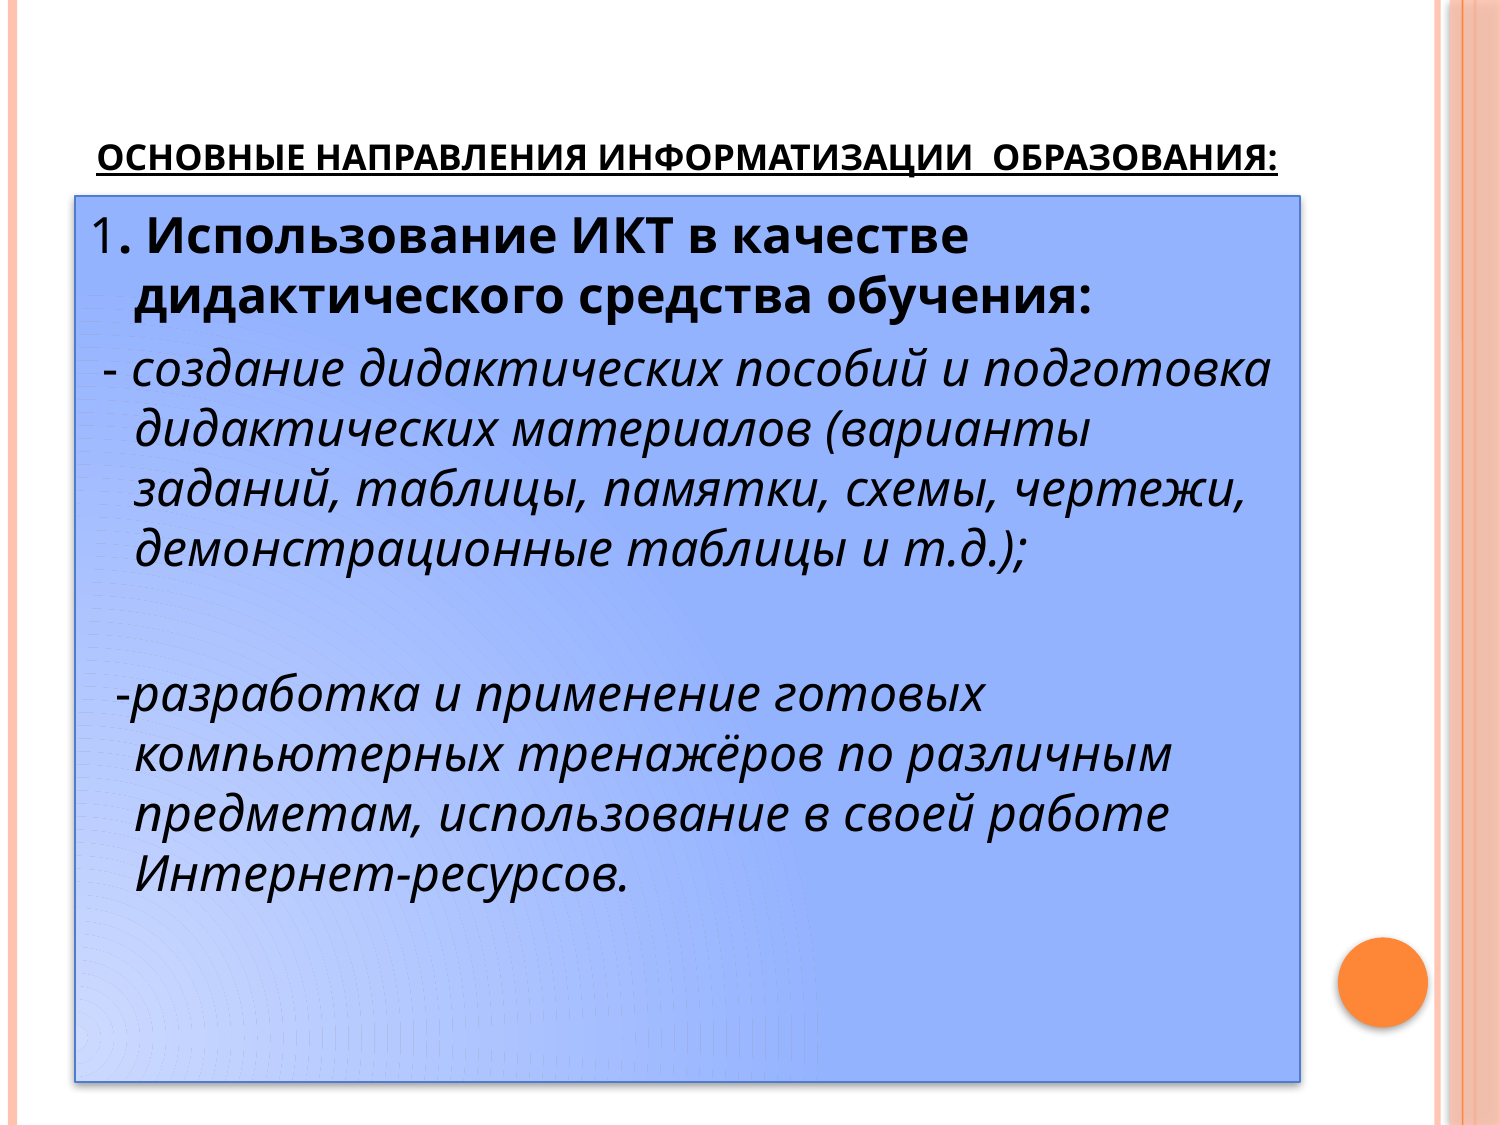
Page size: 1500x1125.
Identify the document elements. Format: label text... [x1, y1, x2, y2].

list 1. Использование ИКТ в качестве дидактического средства обучения: - создание дидактических пособий и подготовка дидактических материалов (варианты заданий, таблицы, памятки, схемы, чертежи, демонстрационные таблицы и т.д.); -разработка и применение готовых компьютерных тренажёров по различным предметам, использование в своей работе Интернет-ресурсов. [74, 195, 1301, 1083]
title Основные направления информатизации образования: [75, 45, 1300, 185]
